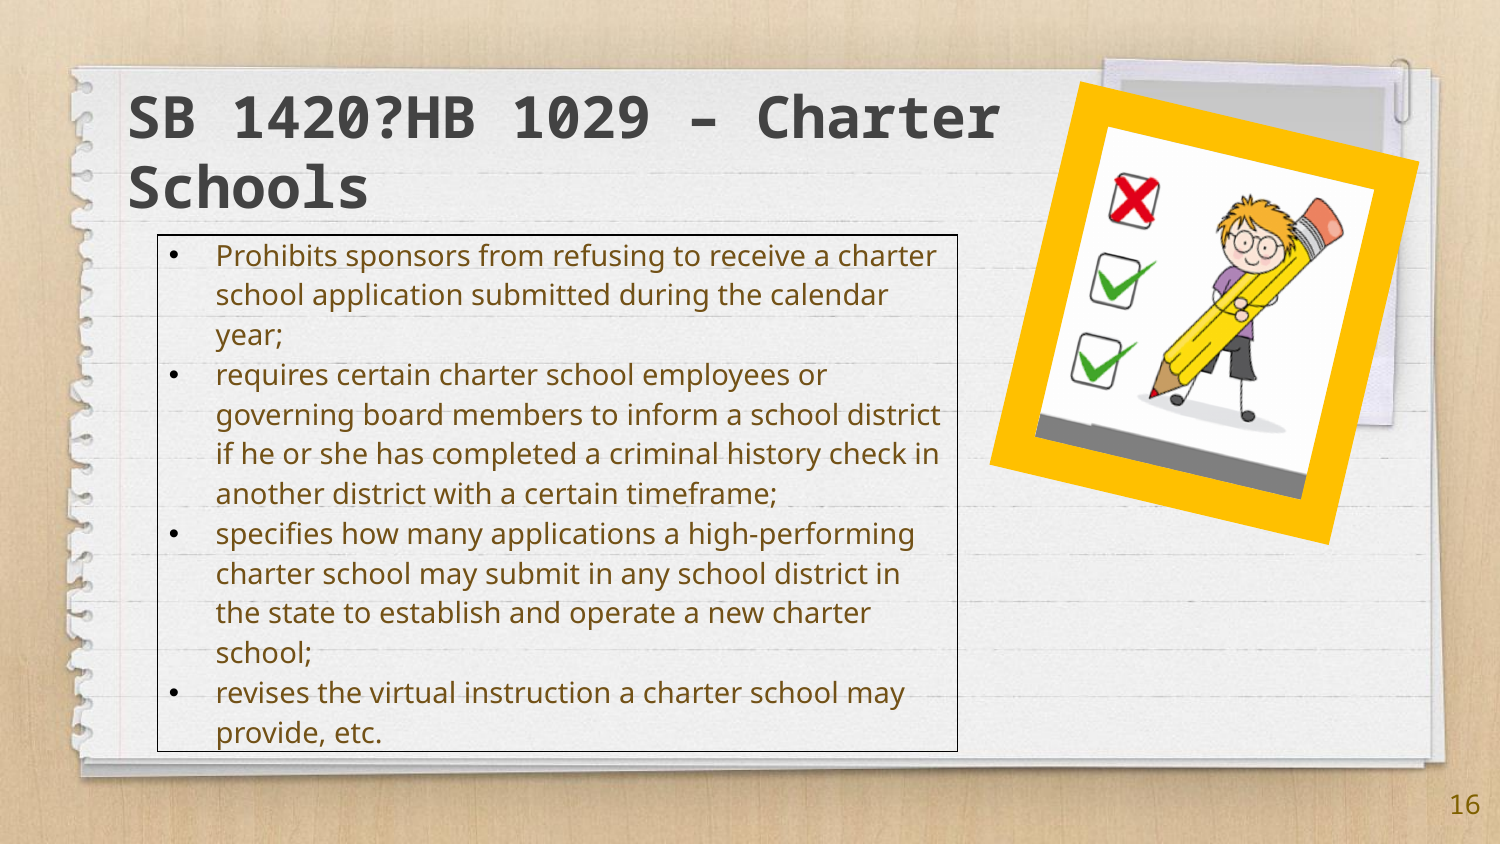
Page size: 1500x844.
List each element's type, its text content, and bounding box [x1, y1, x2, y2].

table_header Prohibits sponsors from refusing to receive a charter school application submitted during the calendar year; requires certain charter school employees or governing board members to inform a school district if he or she has completed a criminal history check in another district with a certain timeframe; specifies how many applications a high-performing charter school may submit in any school district in the state to establish and operate a new charter school; revises the virtual instruction a charter school may provide, etc. [158, 236, 957, 751]
picture [0, 0, 1500, 844]
slide_number 16 [1429, 767, 1500, 844]
title SB 1420?HB 1029 – Charter Schools [111, 94, 1035, 235]
